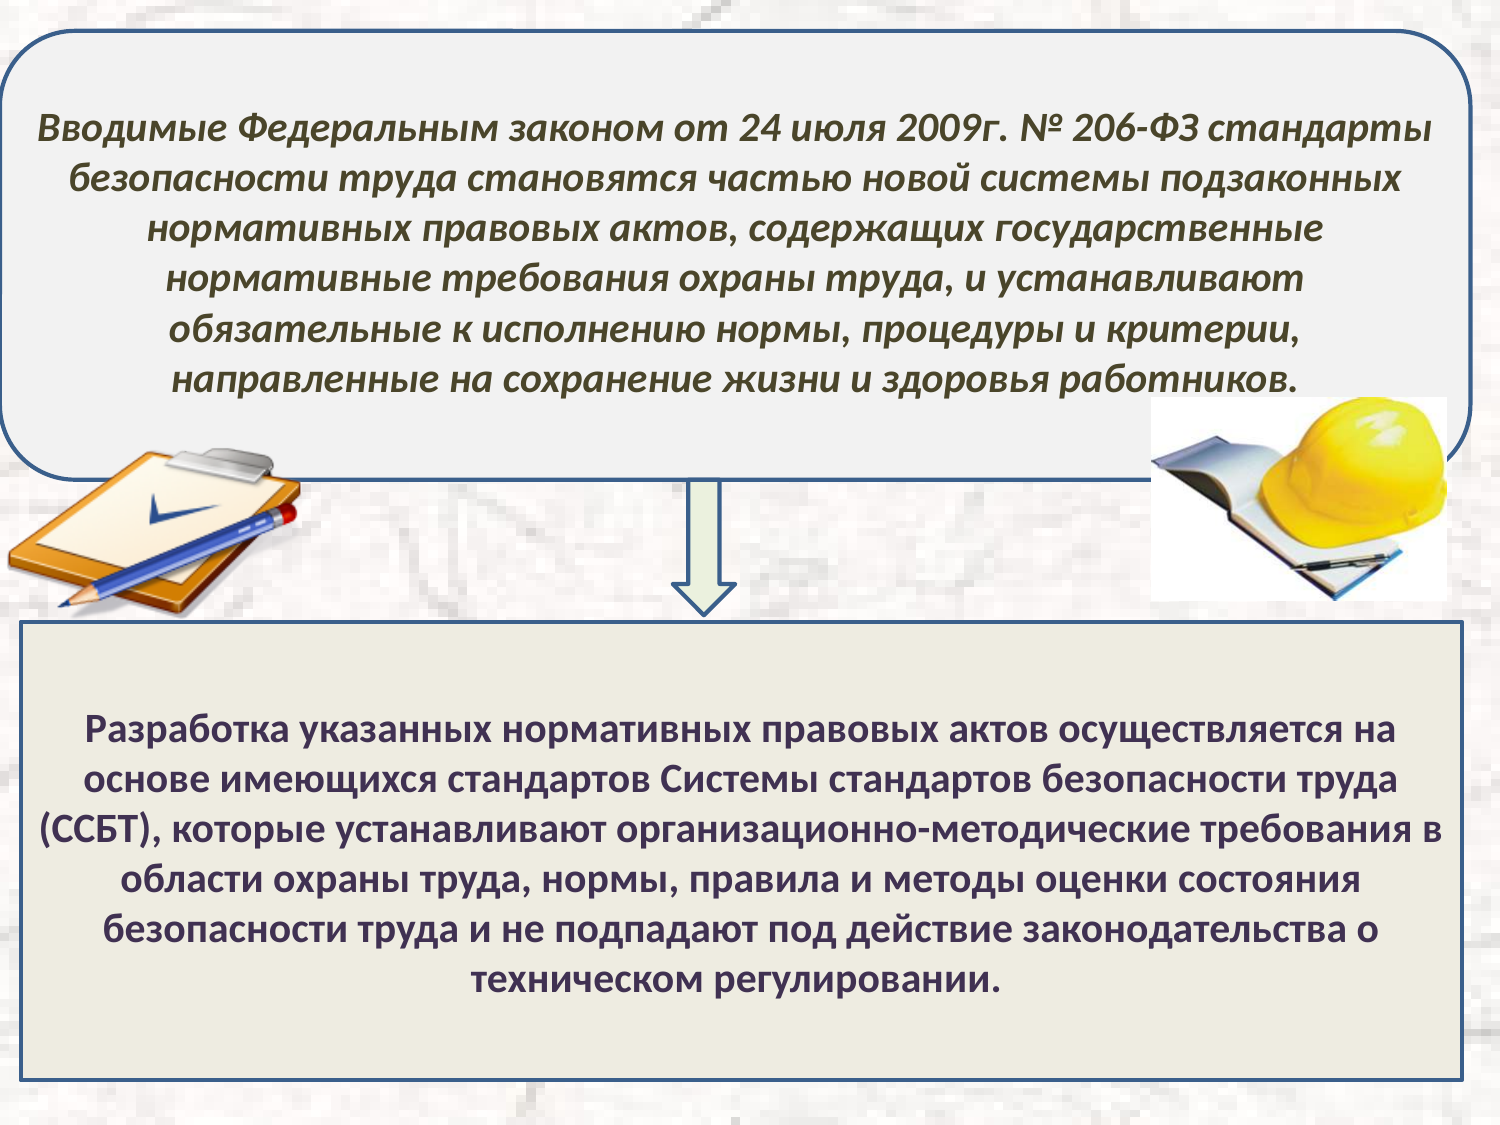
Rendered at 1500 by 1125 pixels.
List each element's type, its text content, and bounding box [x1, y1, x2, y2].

text_box Вводимые Федеральным законом от 24 июля 2009г. № 206-ФЗ стандарты безопасности труда становятся частью новой системы подзаконных нормативных правовых актов, содержащих государственные нормативные требования охраны труда, и устанавливают обязательные к исполнению нормы, процедуры и критерии, направленные на сохранение жизни и здоровья работников. [0, 28, 1473, 482]
text_box [670, 477, 738, 618]
text_box Разработка указанных нормативных правовых актов осуществляется на основе имеющихся стандартов Системы стандартов безопасности труда (ССБТ), которые устанавливают организационно-методические требования в области охраны труда, нормы, правила и методы оценки состояния безопасности труда и не подпадают под действие законодательства о техническом регулировании. [19, 620, 1464, 1082]
picture [0, 0, 1500, 1125]
